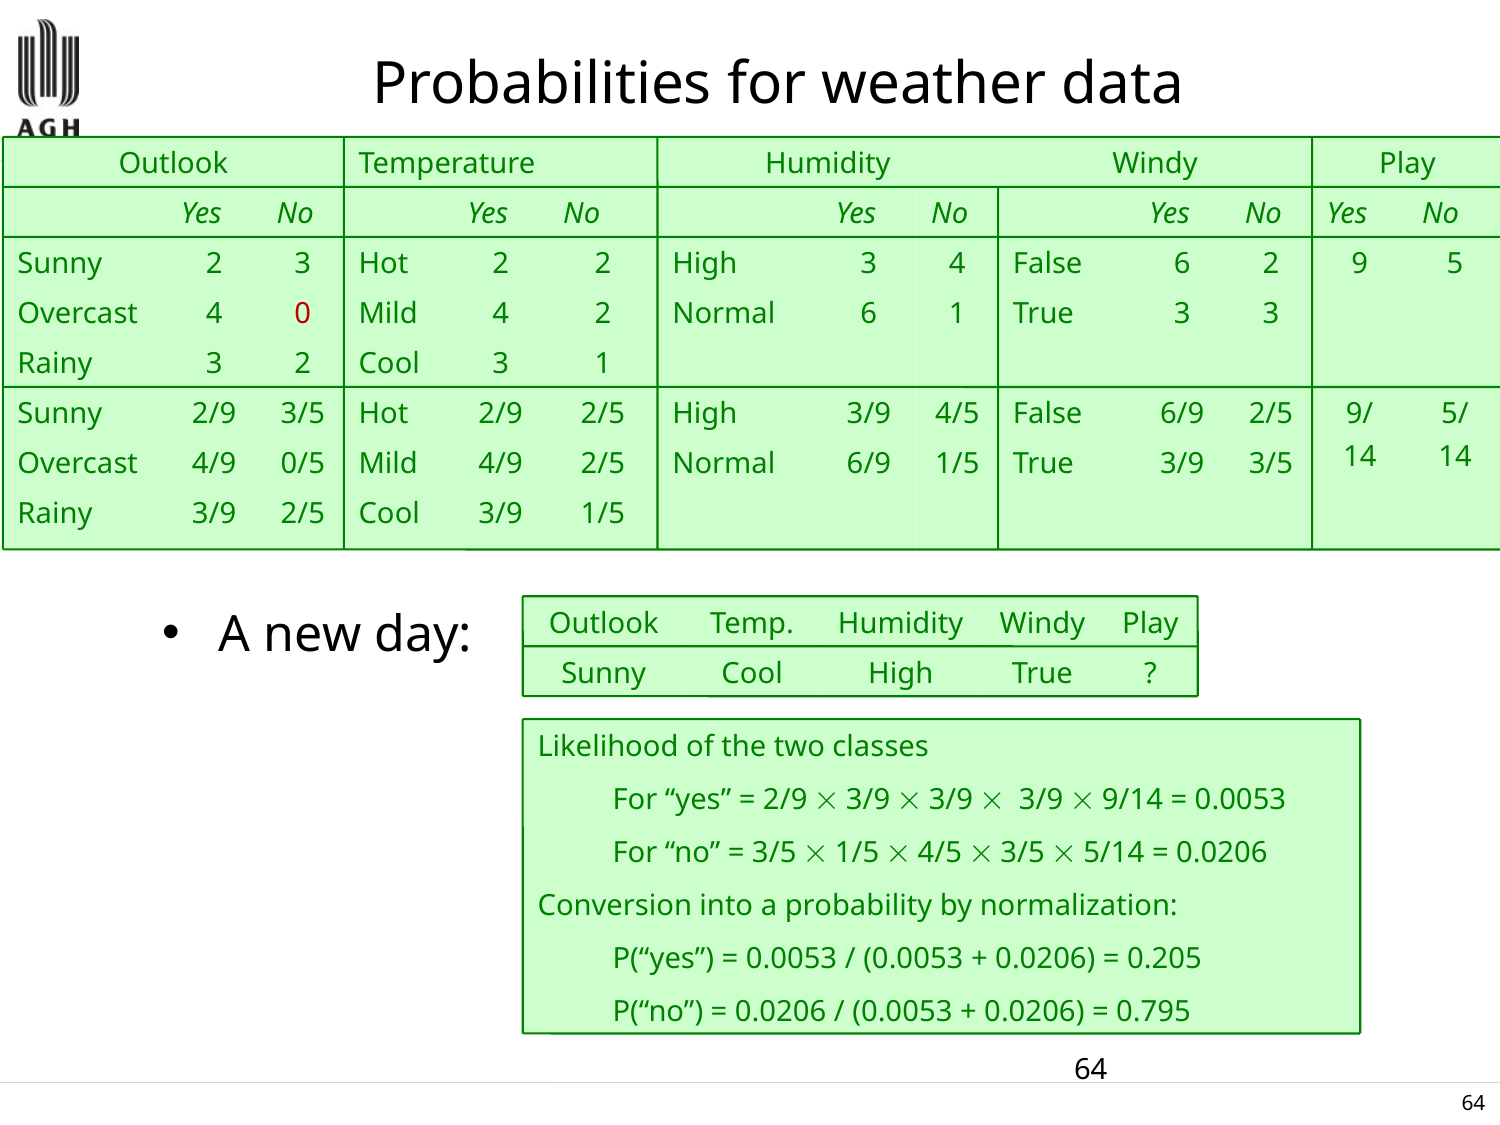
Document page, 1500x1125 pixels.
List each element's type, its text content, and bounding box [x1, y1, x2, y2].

text_box A new day: [147, 593, 623, 669]
picture [17, 19, 79, 135]
slide_number 64 [1059, 1042, 1397, 1103]
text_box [522, 595, 1198, 697]
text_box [2, 136, 1500, 550]
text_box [522, 718, 1361, 1034]
title Probabilities for weather data [159, 0, 1398, 135]
